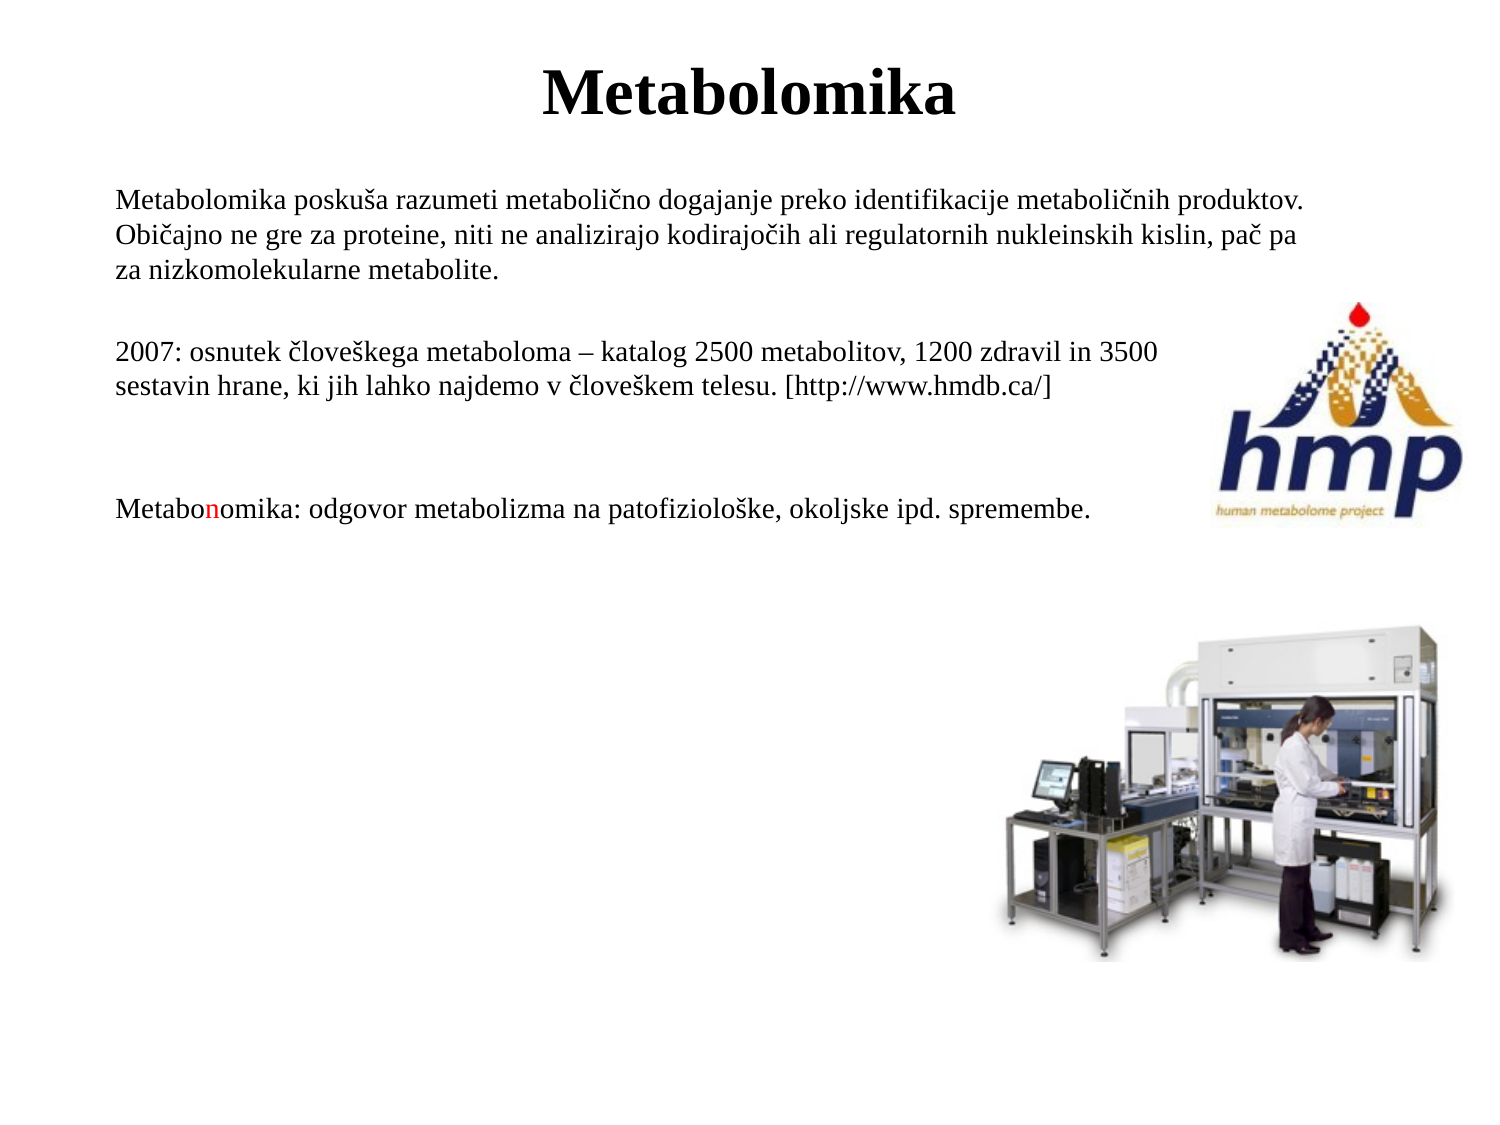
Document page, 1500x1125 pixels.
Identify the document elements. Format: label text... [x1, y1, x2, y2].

title Metabolomika [112, 42, 1388, 133]
picture [985, 597, 1456, 963]
list Metabolomika poskuša razumeti metabolično dogajanje preko identifikacije metaboličnih produktov. Običajno ne gre za proteine, niti ne analizirajo kodirajočih ali regulatornih nukleinskih kislin, pač pa za nizkomolekularne metabolite. 2007: osnutek človeškega metaboloma – katalog 2500 metabolitov, 1200 zdravil in 3500 sestavin hrane, ki jih lahko najdemo v človeškem telesu. [http://www.hmdb.ca/] Metabonomika: odgovor metabolizma na patofiziološke, okoljske ipd. spremembe. [100, 172, 1329, 575]
picture [1210, 302, 1469, 528]
